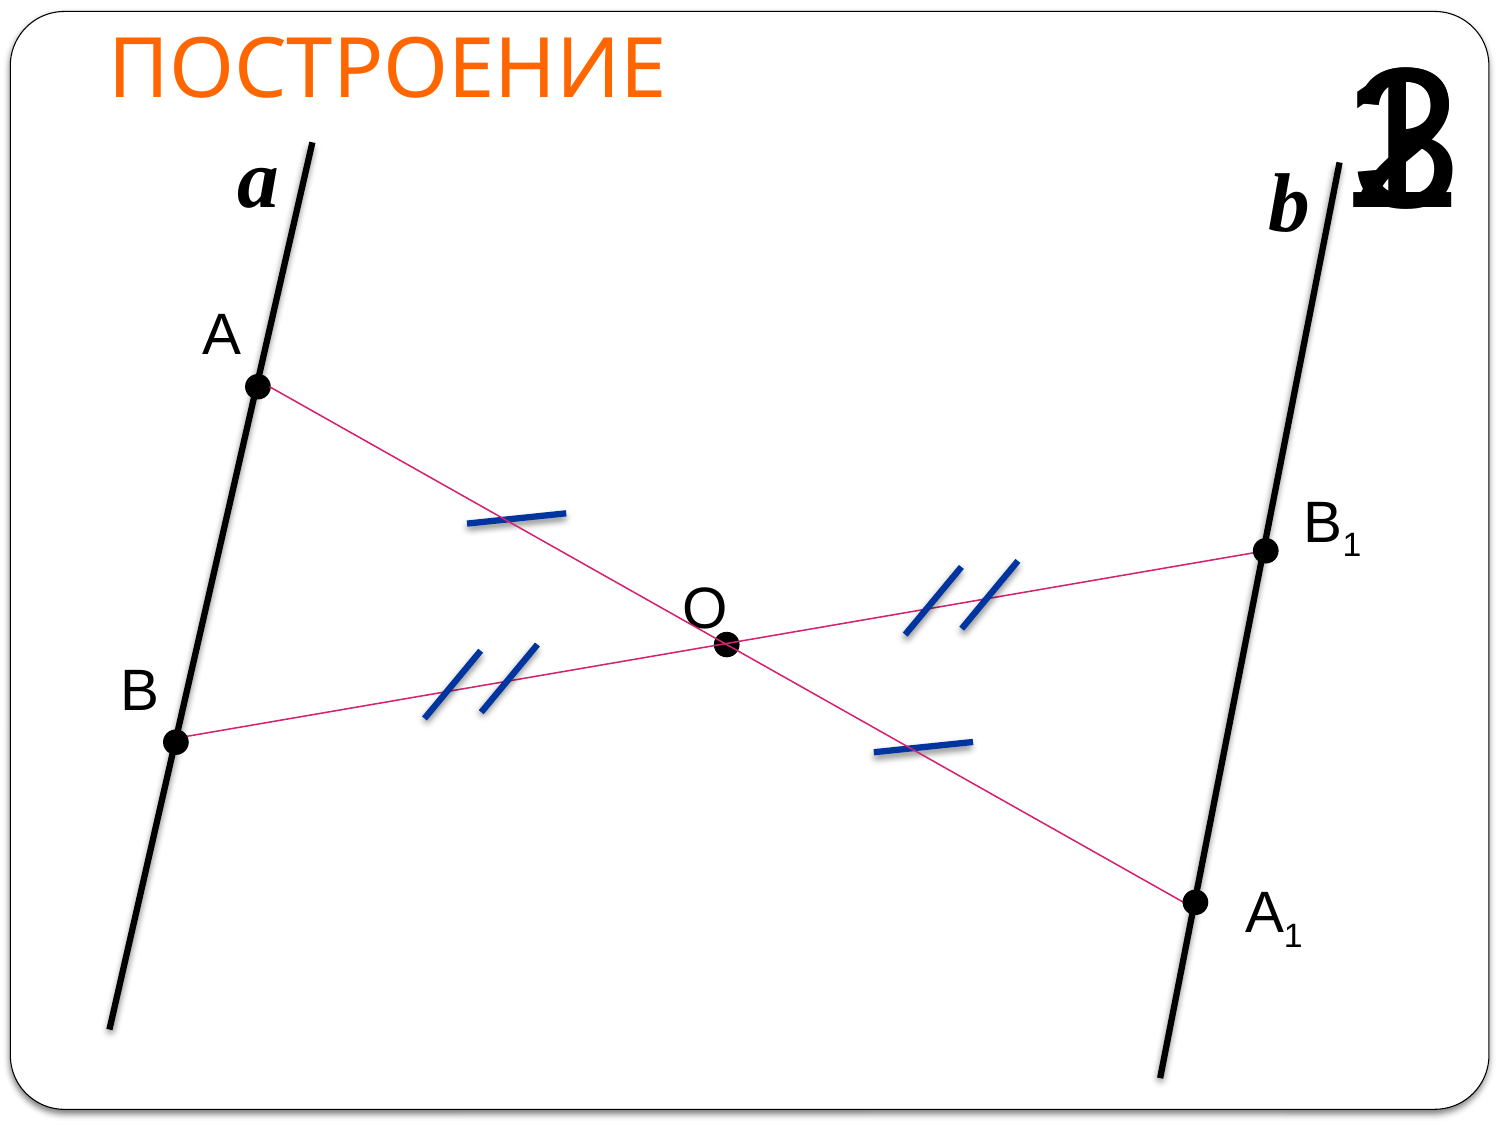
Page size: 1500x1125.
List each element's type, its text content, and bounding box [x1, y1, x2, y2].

text_box [245, 374, 271, 400]
text_box В1 [1289, 476, 1418, 528]
text_box В [105, 689, 169, 730]
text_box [175, 550, 263, 739]
title ПОСТРОЕНИЕ [93, 0, 1324, 130]
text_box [414, 575, 786, 705]
text_box a [222, 117, 305, 232]
text_box [163, 731, 188, 755]
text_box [0, 491, 263, 680]
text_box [791, 530, 1500, 711]
text_box 1 [1324, 0, 1335, 140]
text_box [1189, 720, 1266, 739]
text_box b [1253, 140, 1336, 256]
text_box [1201, 893, 1209, 914]
text_box 3 [1335, 0, 1500, 255]
text_box А1 [1230, 867, 1395, 962]
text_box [269, 386, 1184, 903]
text_box А [187, 289, 282, 374]
